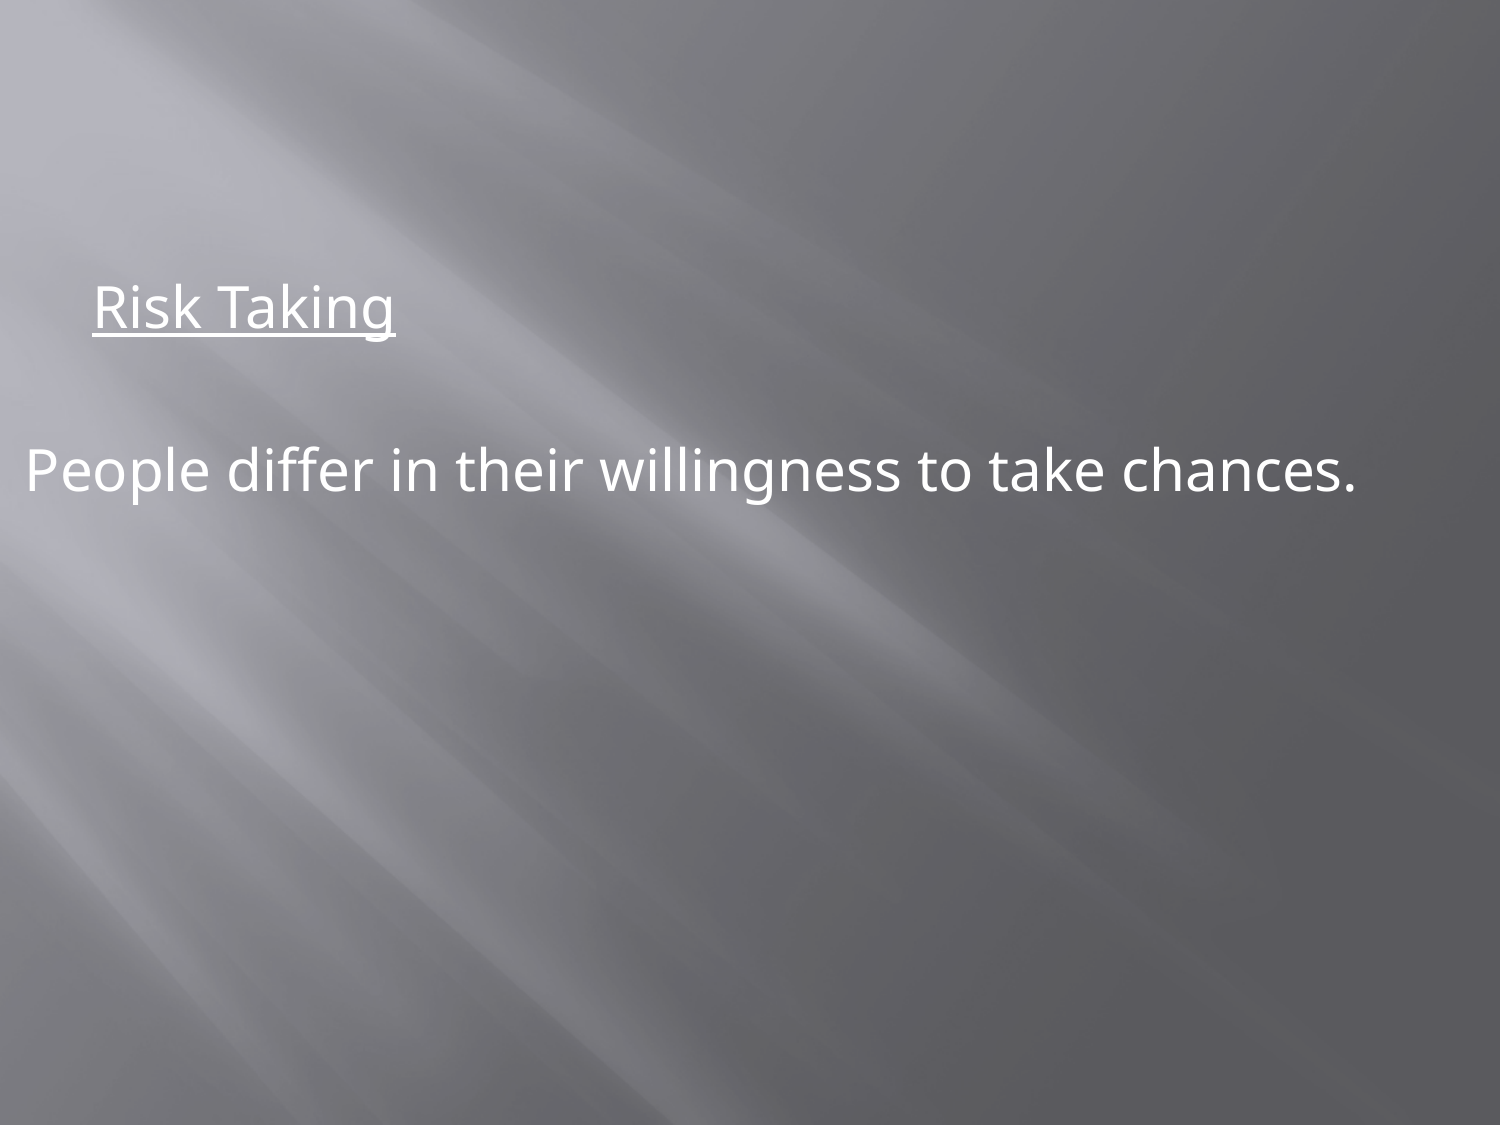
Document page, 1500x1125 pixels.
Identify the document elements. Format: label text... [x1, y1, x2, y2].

list Risk Taking People differ in their willingness to take chances. [0, 262, 1500, 1113]
